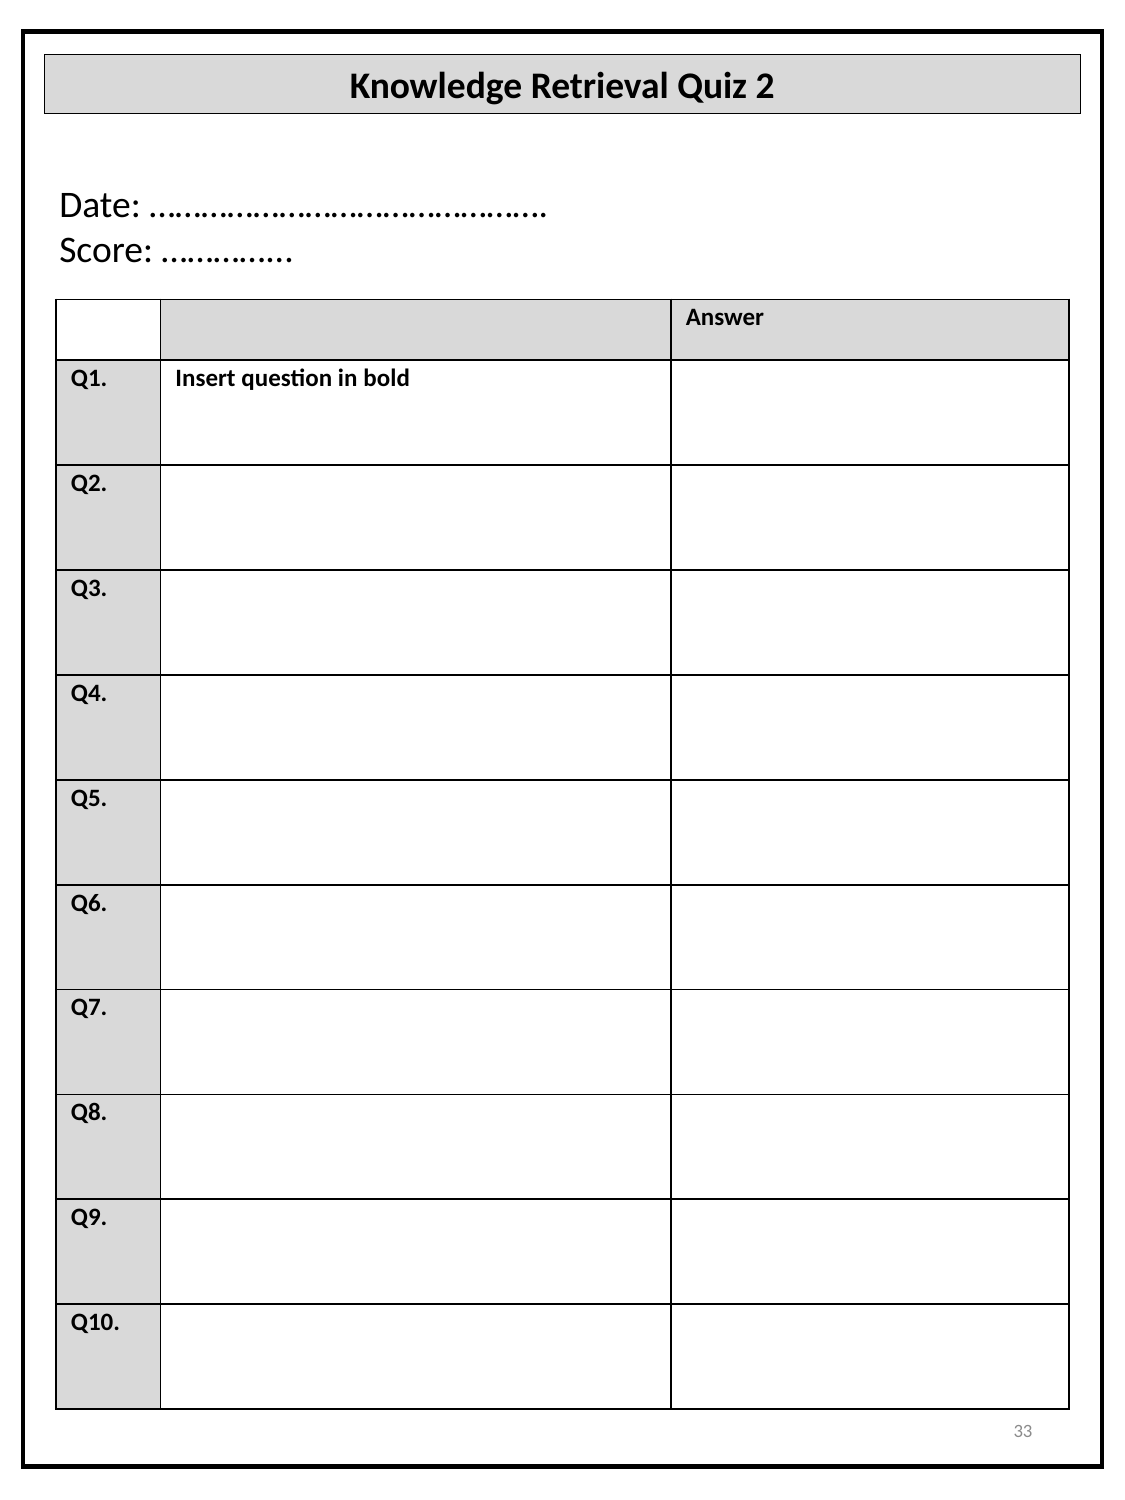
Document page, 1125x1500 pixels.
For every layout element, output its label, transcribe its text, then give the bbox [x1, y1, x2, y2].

table_header Answer [672, 300, 1068, 359]
table_cell Q9. [57, 1200, 160, 1303]
table_cell Q3. [57, 571, 160, 674]
table_cell [161, 1305, 670, 1408]
table_cell [161, 1200, 670, 1303]
table_cell [672, 361, 1068, 464]
table_cell [672, 1305, 1068, 1408]
table_cell [161, 676, 670, 779]
table_cell [672, 1095, 1068, 1198]
table_header [57, 300, 160, 359]
table_cell Insert question in bold [161, 361, 670, 464]
table_cell [672, 886, 1068, 989]
table_cell [672, 990, 1068, 1094]
table_header [161, 300, 670, 359]
text_box Date: ………………………………………. Score: …………... [44, 172, 817, 278]
table_cell Q2. [57, 466, 160, 569]
slide_number 33 [794, 1390, 1048, 1471]
table_cell Q6. [57, 886, 160, 989]
table_cell Q10. [57, 1305, 160, 1408]
table_cell [672, 571, 1068, 674]
table_cell [161, 571, 670, 674]
table_cell [161, 886, 670, 989]
table_cell [161, 781, 670, 884]
table_cell [672, 676, 1068, 779]
text_box [22, 30, 1103, 1468]
table_cell [672, 1200, 1068, 1303]
table_cell [672, 781, 1068, 884]
table_cell Q4. [57, 676, 160, 779]
table_cell Q7. [57, 990, 160, 1094]
text_box Knowledge Retrieval Quiz 2 [44, 54, 1081, 114]
table_cell [161, 990, 670, 1094]
table_cell [161, 466, 670, 569]
table_cell Q8. [57, 1095, 160, 1198]
table_cell [672, 466, 1068, 569]
table_cell Q5. [57, 781, 160, 884]
table_cell Q1. [57, 361, 160, 464]
table_cell [161, 1095, 670, 1198]
